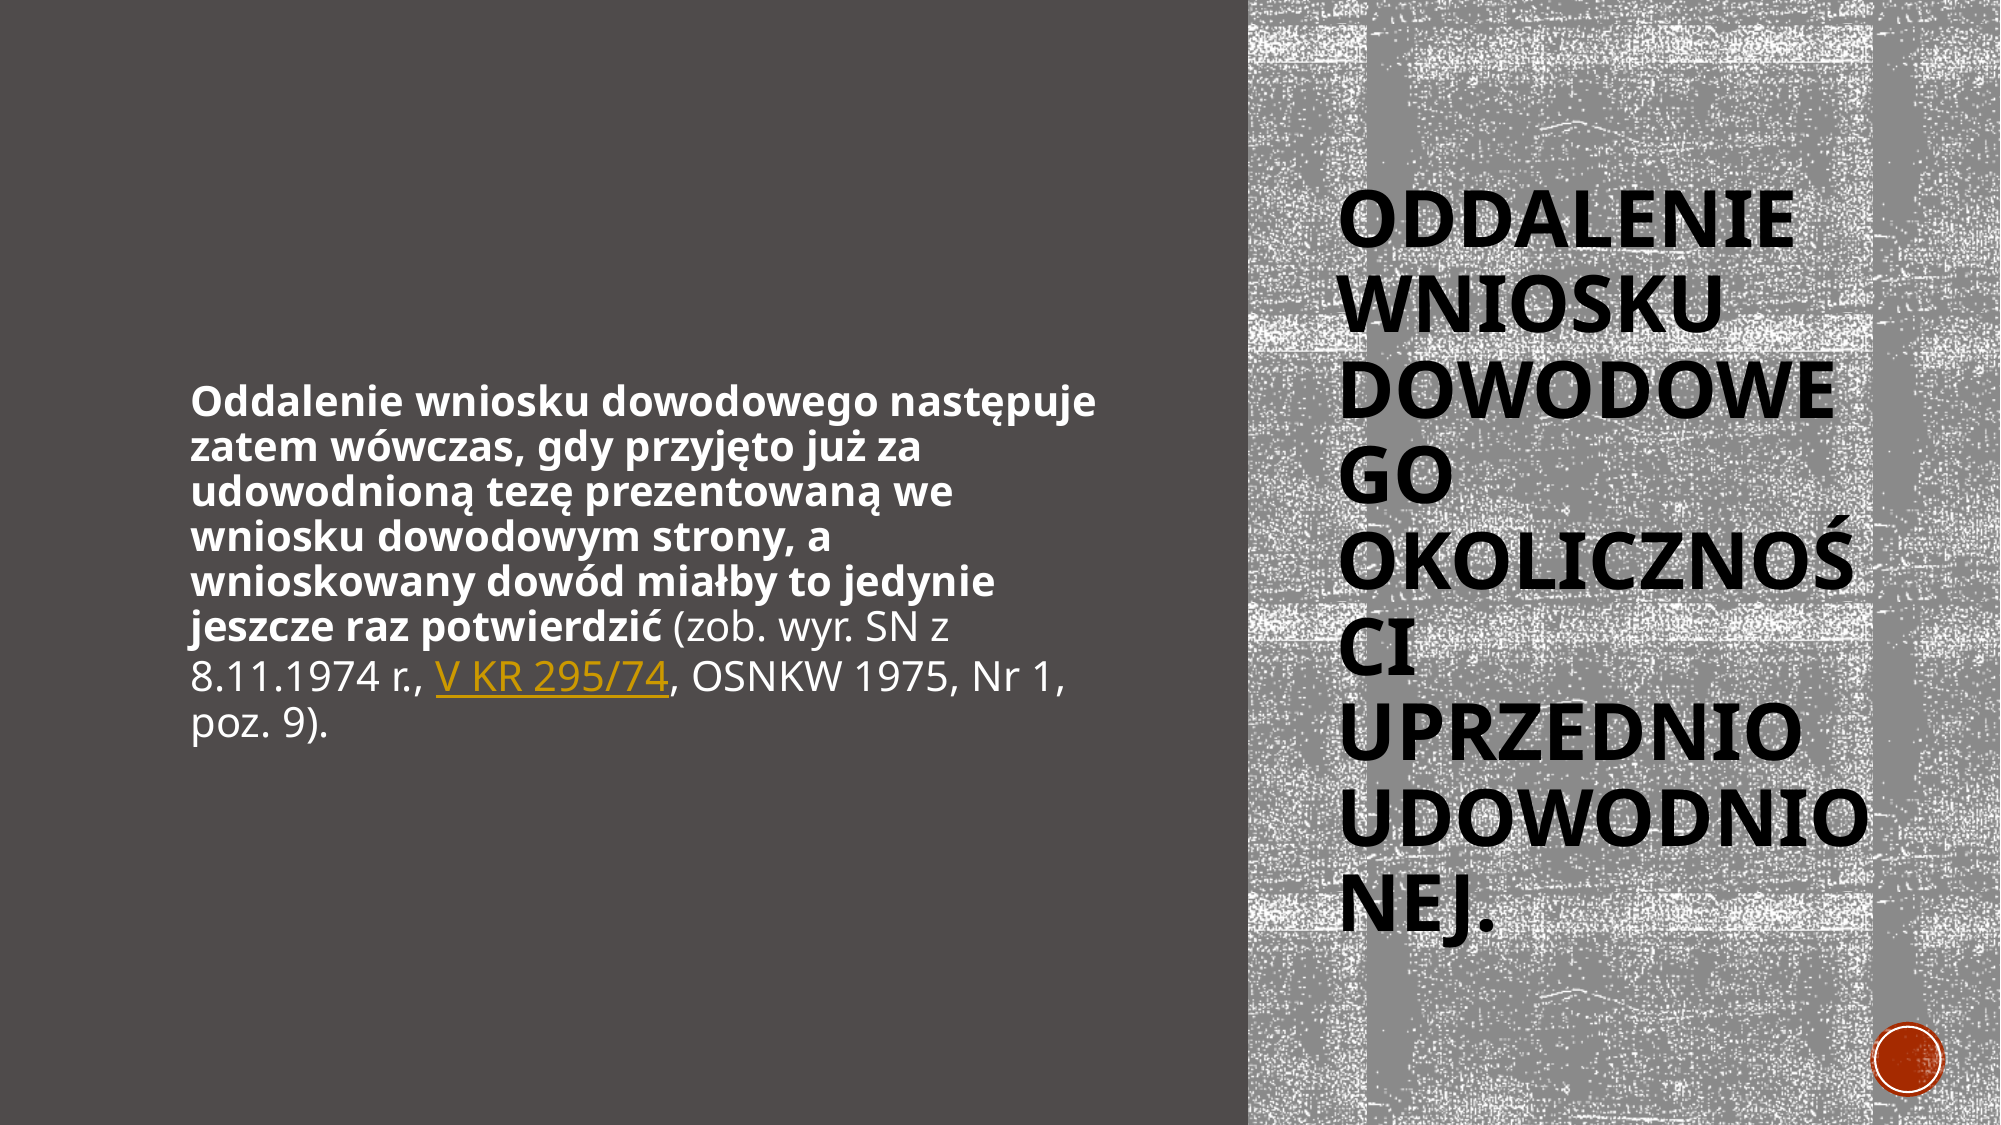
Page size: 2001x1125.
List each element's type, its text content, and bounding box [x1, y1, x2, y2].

title Oddalenie wniosku dowodowego okoliczności uprzednio udowodnionej. [1320, 105, 1909, 1022]
text_box [1870, 1021, 1946, 1097]
text_box [0, 0, 1249, 1125]
list Oddalenie wniosku dowodowego następuje zatem wówczas, gdy przyjęto już za udowodnioną tezę prezentowaną we wniosku dowodowym strony, a wnioskowany dowód miałby to jedynie jeszcze raz potwierdzić (zob. wyr. SN z 8.11.1974 r., V KR 295/74, OSNKW 1975, Nr 1, poz. 9). [175, 105, 1141, 1022]
text_box [1875, 1026, 1941, 1093]
text_box [1249, 0, 2000, 1125]
